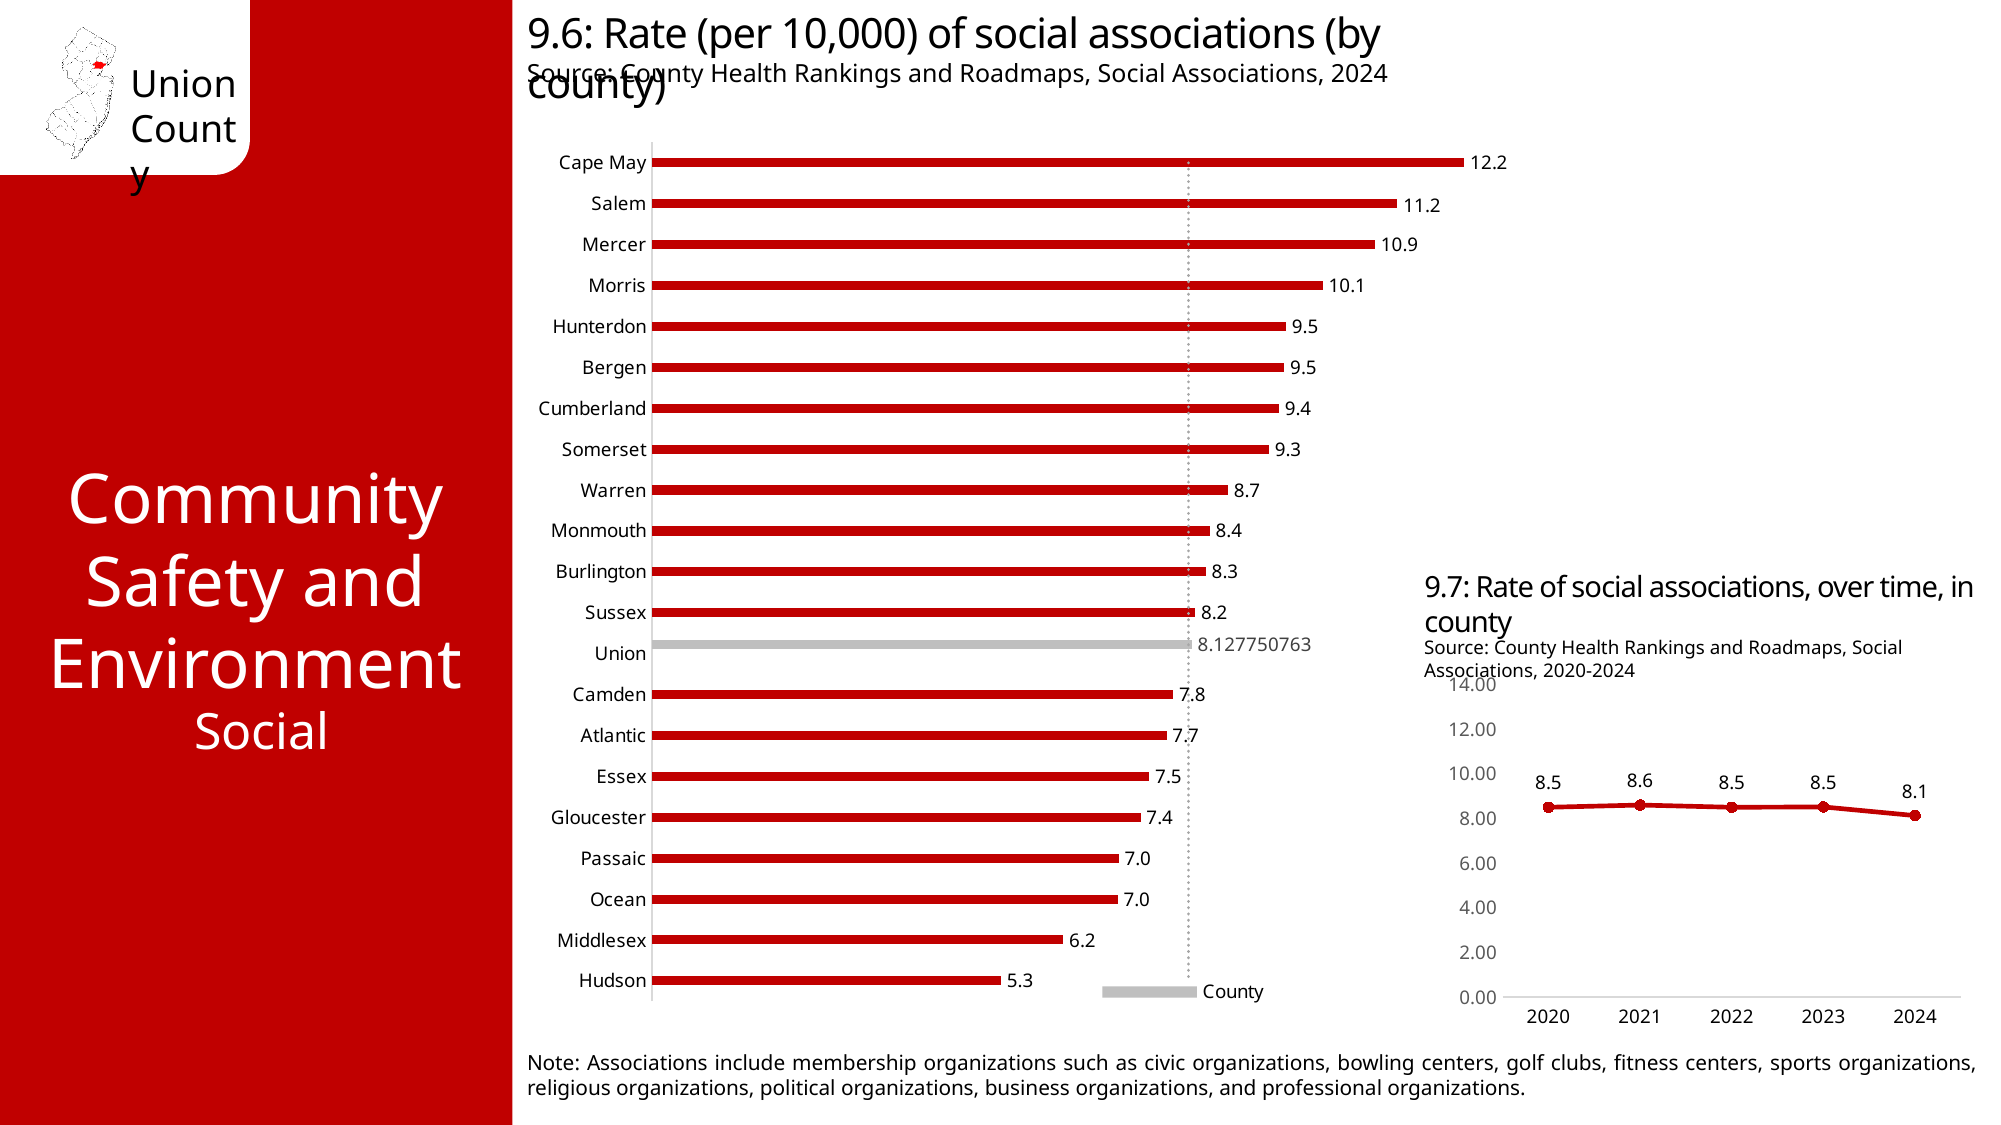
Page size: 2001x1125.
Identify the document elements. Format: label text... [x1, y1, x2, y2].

picture [46, 27, 116, 159]
text_box Source: County Health Rankings and Roadmaps, Social Associations, 2024 [512, 50, 1482, 95]
text_box Source: County Health Rankings and Roadmaps, Social Associations, 2020-2024 [1623, 628, 2000, 689]
text_box Note: Associations include membership organizations such as civic organizations, bowling centers, golf clubs, fitness centers, sports organizations, religious organizations, political organizations, business organizations, and professional organizations. [512, 1037, 1992, 1113]
text_box Social [5, 692, 519, 768]
text_box 9.6: Rate (per 10,000) of social associations (by county) [512, 0, 1515, 115]
text_box 9.7: Rate of social associations, over time, in county [1623, 561, 2000, 628]
text_box Community Safety and Environment [0, 447, 512, 710]
chart [524, 115, 1972, 1094]
